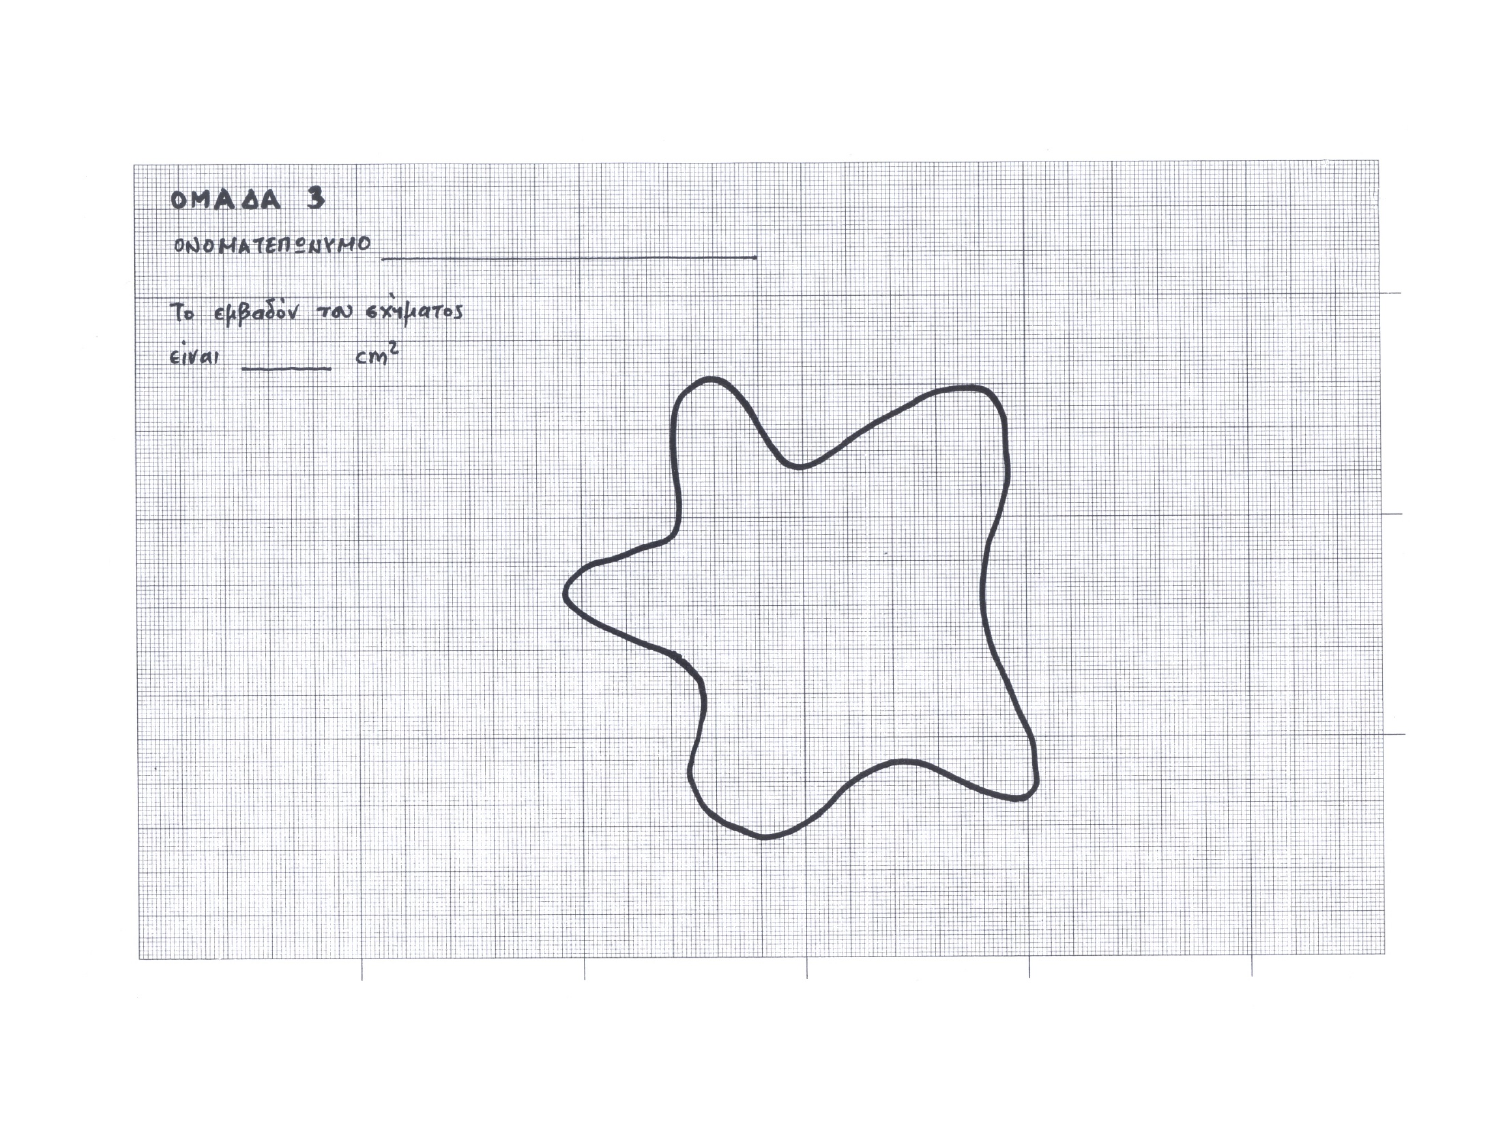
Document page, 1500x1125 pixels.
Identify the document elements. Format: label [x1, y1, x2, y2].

list [76, 125, 1418, 1017]
